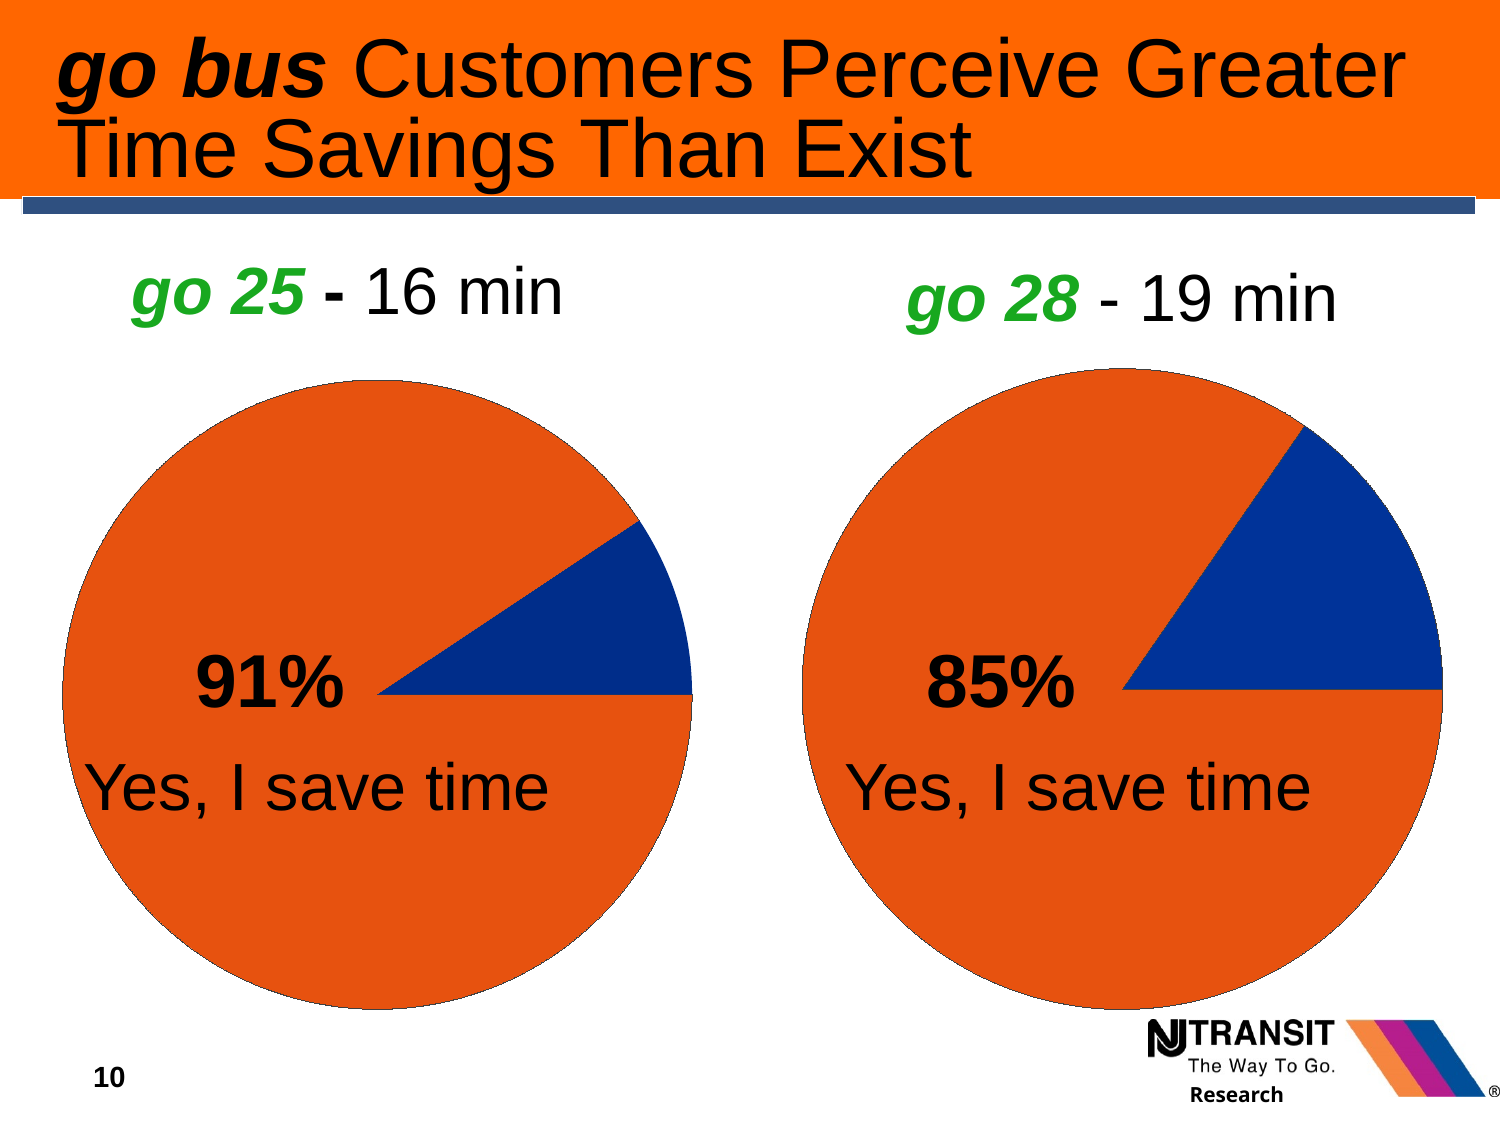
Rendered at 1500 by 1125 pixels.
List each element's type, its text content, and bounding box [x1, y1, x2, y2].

title go bus Customers Perceive Greater Time Savings Than Exist [41, 13, 1484, 201]
list go 25 - 16 min [101, 242, 594, 336]
chart [0, 357, 1500, 1034]
text_box go 28 - 19 min [891, 239, 1354, 342]
picture [1148, 1034, 1500, 1097]
